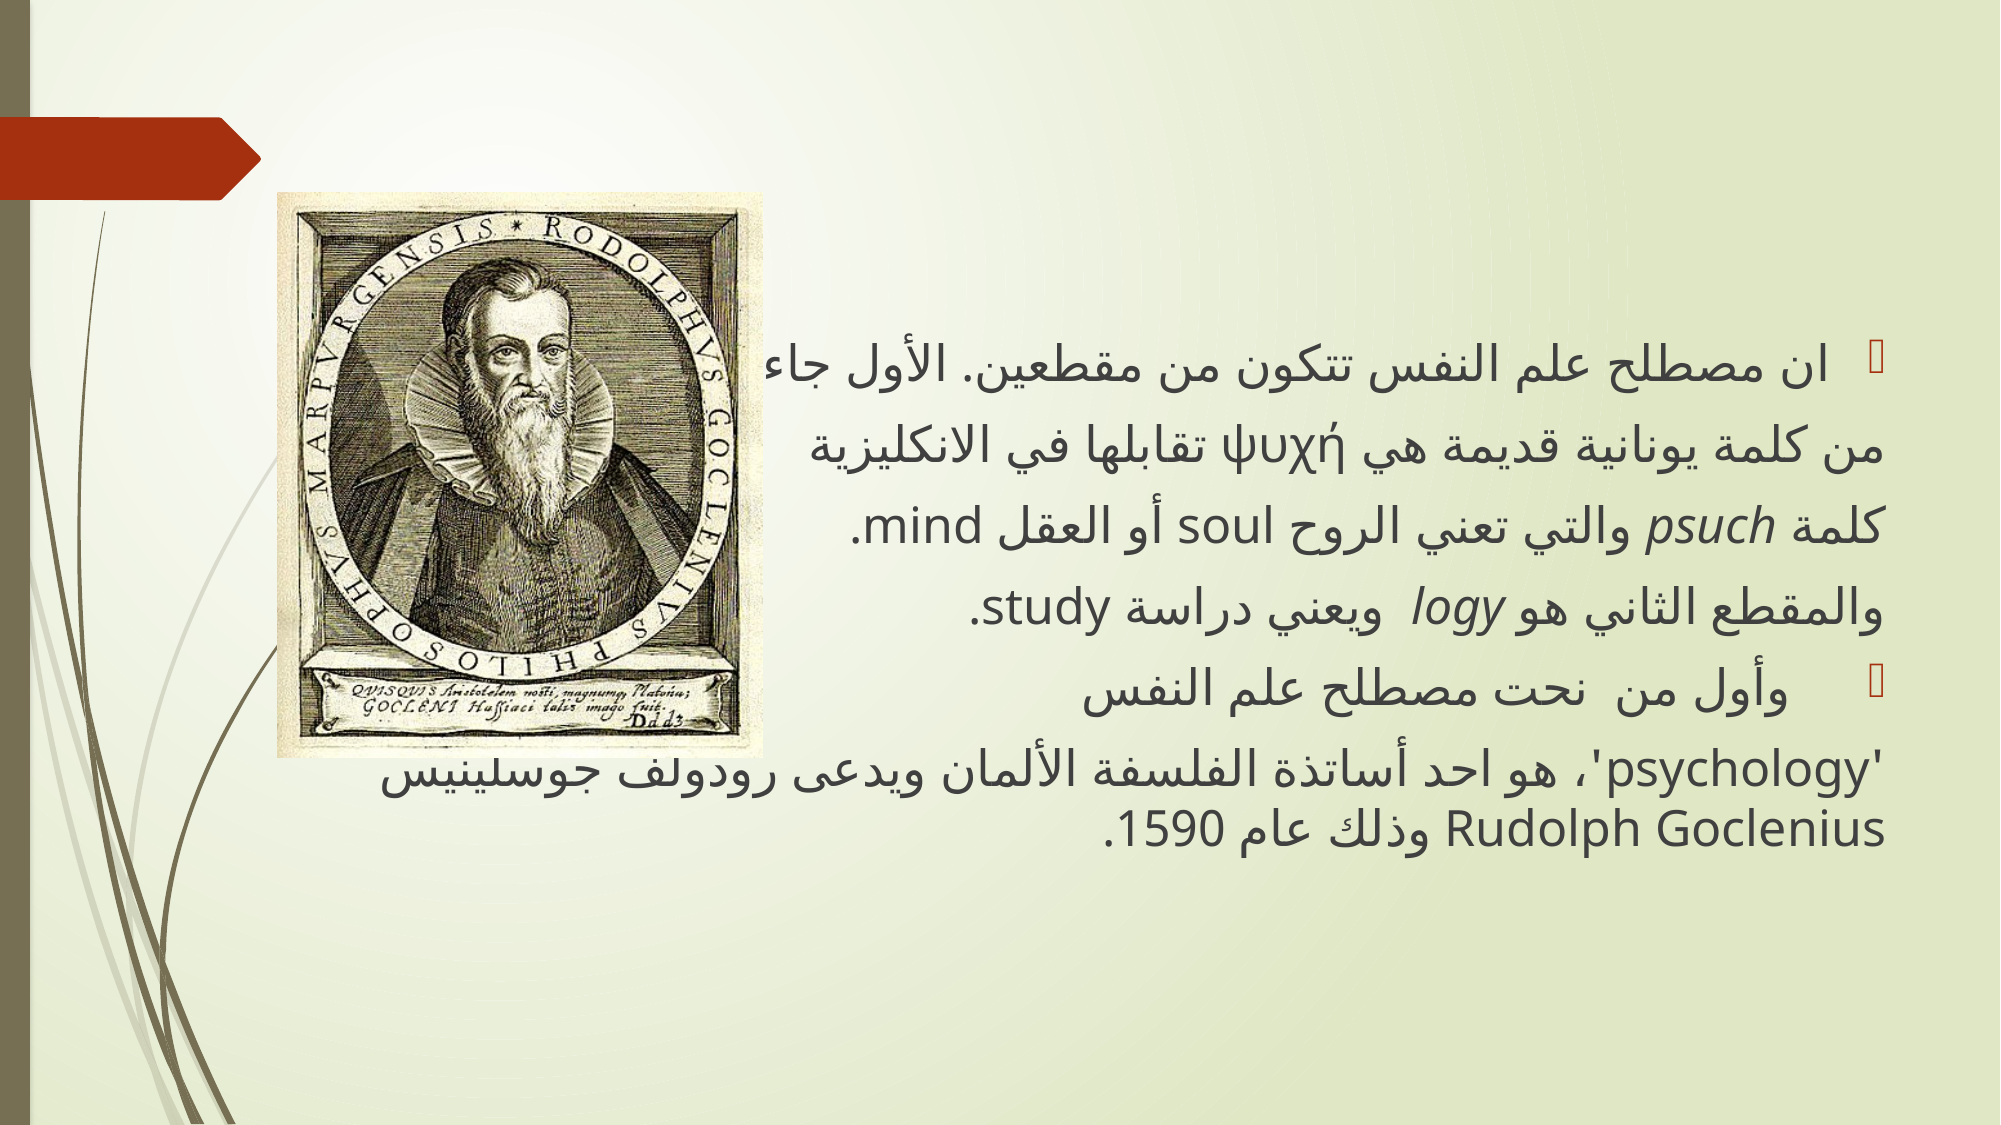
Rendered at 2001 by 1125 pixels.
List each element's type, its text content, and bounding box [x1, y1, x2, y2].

list ان مصطلح علم النفس تتكون من مقطعين. الأول جاء من كلمة يونانية قديمة هي ψυχή تقابلها في الانكليزية كلمة psuch والتي تعني الروح soul أو العقل mind. والمقطع الثاني هو logy ويعني دراسة study. وأول من نحت مصطلح علم النفس 'psychology'، هو احد أساتذة الفلسفة الألمان ويدعى رودولف جوسلينيس Rudolph Goclenius وذلك عام 1590. [277, 192, 1902, 970]
picture [277, 192, 763, 759]
